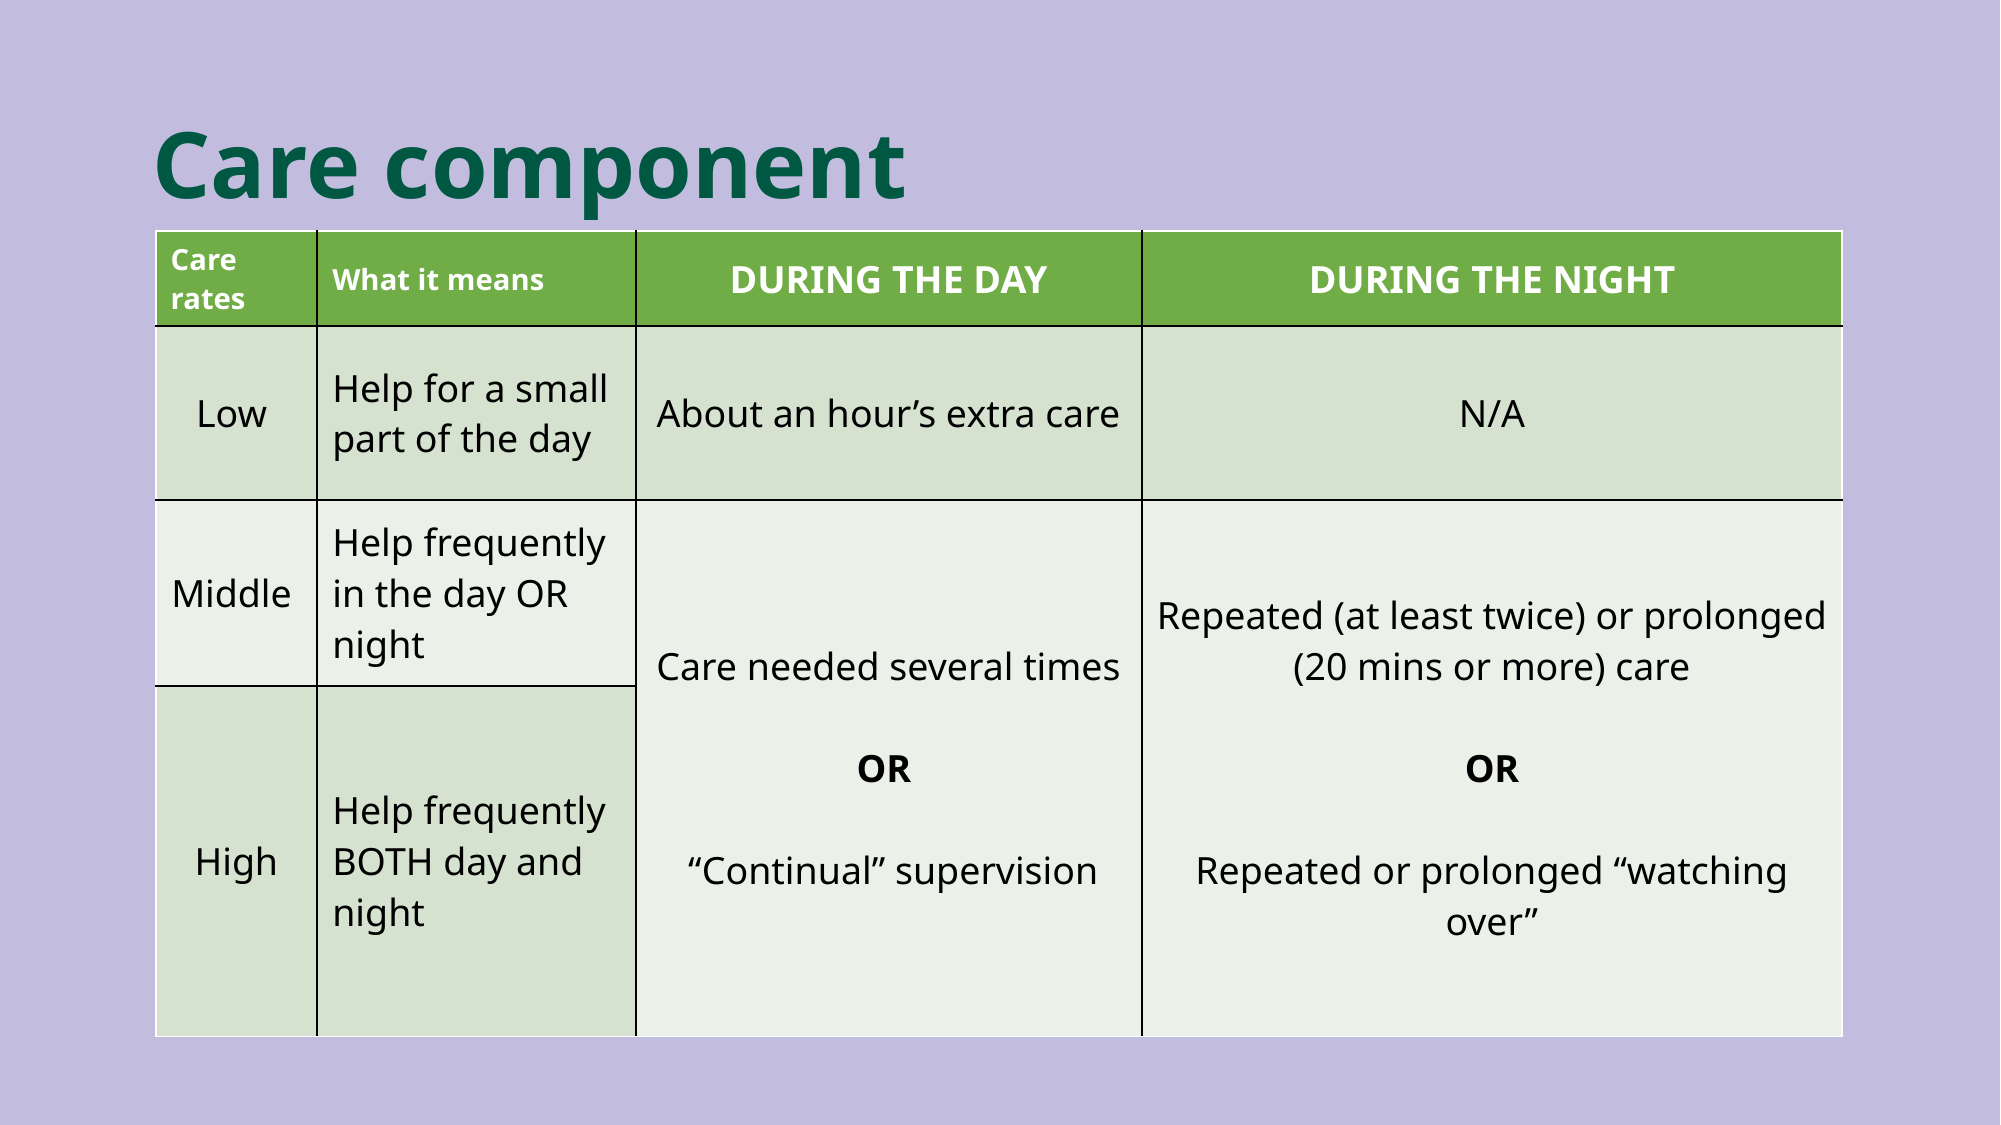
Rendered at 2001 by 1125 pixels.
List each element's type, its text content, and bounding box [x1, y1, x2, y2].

table_cell Care needed several times OR “Continual” supervision [637, 501, 1141, 1036]
table_header DURING THE NIGHT [1143, 232, 1841, 325]
table_cell Help for a small part of the day [318, 327, 635, 499]
table_cell Help frequently BOTH day and night [318, 687, 635, 1036]
table_cell Help frequently in the day OR night [318, 501, 635, 685]
table_cell High [157, 687, 316, 1036]
table_cell Middle [157, 501, 316, 685]
title Care component [137, 59, 1863, 278]
table_cell Repeated (at least twice) or prolonged (20 mins or more) care OR Repeated or prolonged “watching over” [1143, 501, 1841, 1036]
table_cell N/A [1143, 327, 1841, 499]
table_header DURING THE DAY [637, 232, 1141, 325]
table_header Care rates [157, 232, 316, 325]
table_cell About an hour’s extra care [637, 327, 1141, 499]
table_header What it means [318, 232, 635, 325]
table_cell Low [157, 327, 316, 499]
